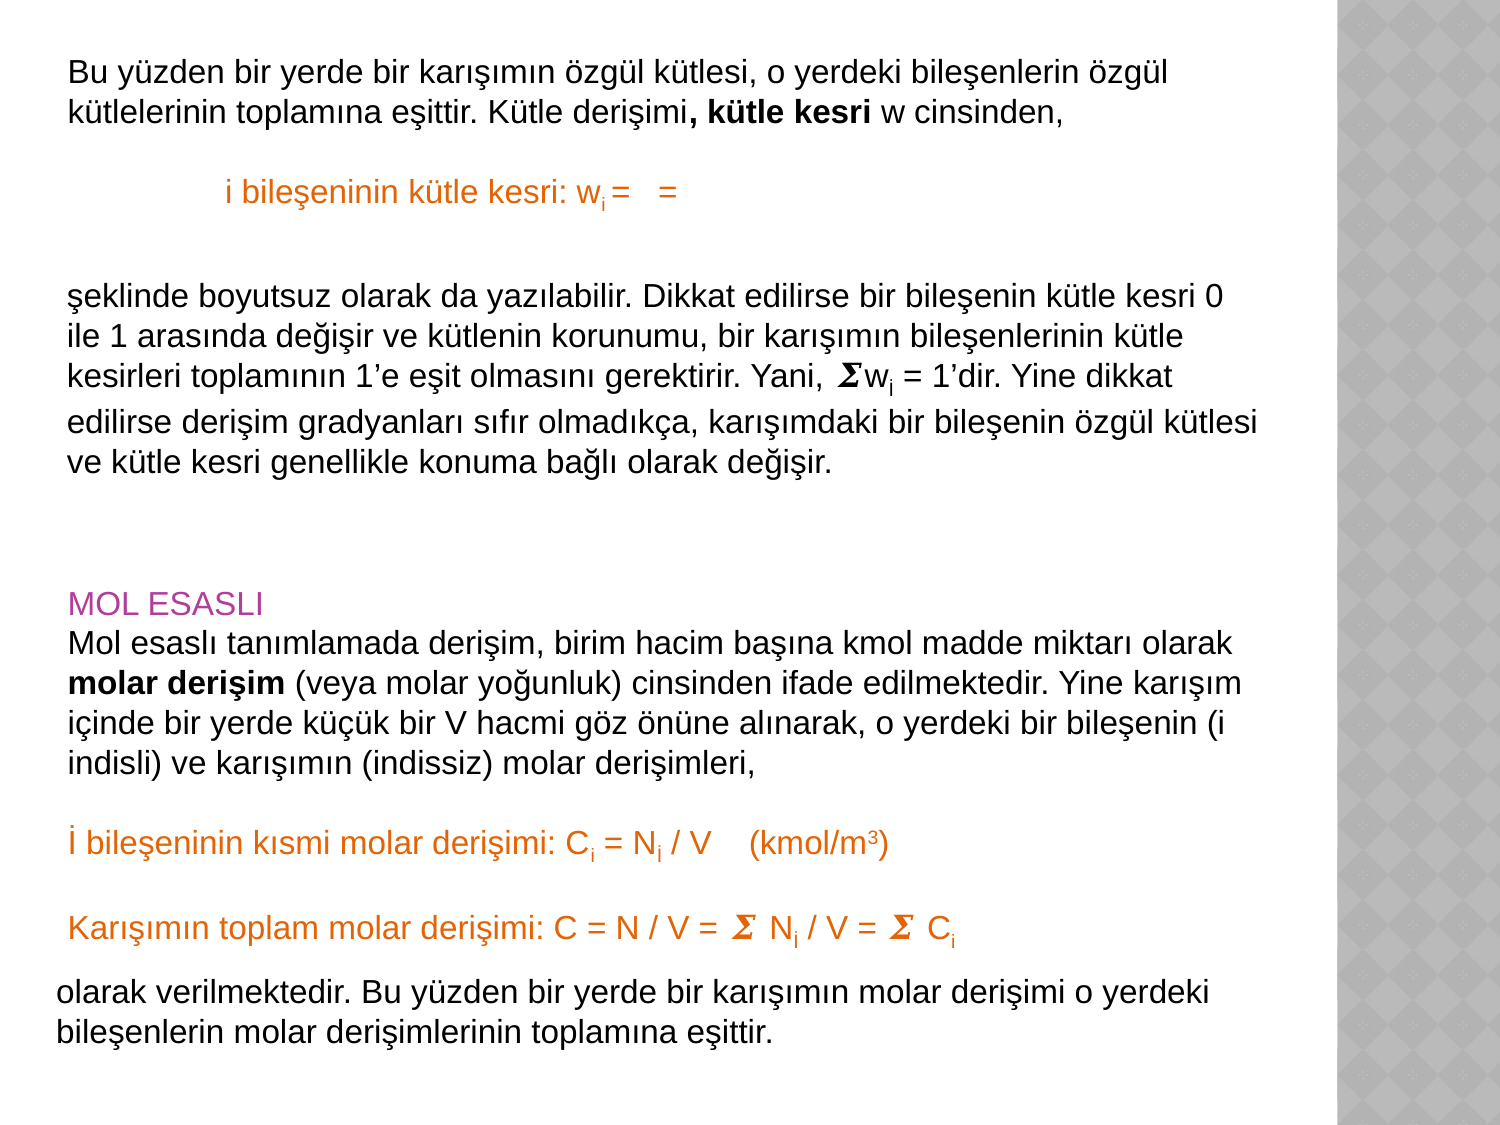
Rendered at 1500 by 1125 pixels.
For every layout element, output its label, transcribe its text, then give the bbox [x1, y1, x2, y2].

text_box MOL ESASLI Mol esaslı tanımlamada derişim, birim hacim başına kmol madde miktarı olarak molar derişim (veya molar yoğunluk) cinsinden ifade edilmektedir. Yine karışım içinde bir yerde küçük bir V hacmi göz önüne alınarak, o yerdeki bir bileşenin (i indisli) ve karışımın (indissiz) molar derişimleri, İ bileşeninin kısmi molar derişimi: Ci = Nİ / V (kmol/m3) Karışımın toplam molar derişimi: C = N / V = 𝜮 Nİ / V = 𝜮 Ci [53, 574, 1282, 923]
text_box olarak verilmektedir. Bu yüzden bir yerde bir karışımın molar derişimi o yerdeki bileşenlerin molar derişimlerinin toplamına eşittir. [41, 923, 1306, 1058]
text_box şeklinde boyutsuz olarak da yazılabilir. Dikkat edilirse bir bileşenin kütle kesri 0 ile 1 arasında değişir ve kütlenin korunumu, bir karışımın bileşenlerinin kütle kesirleri toplamının 1’e eşit olmasını gerektirir. Yani, 𝜮wİ = 1’dir. Yine dikkat edilirse derişim gradyanları sıfır olmadıkça, karışımdaki bir bileşenin özgül kütlesi ve kütle kesri genellikle konuma bağlı olarak değişir. [52, 267, 1282, 487]
